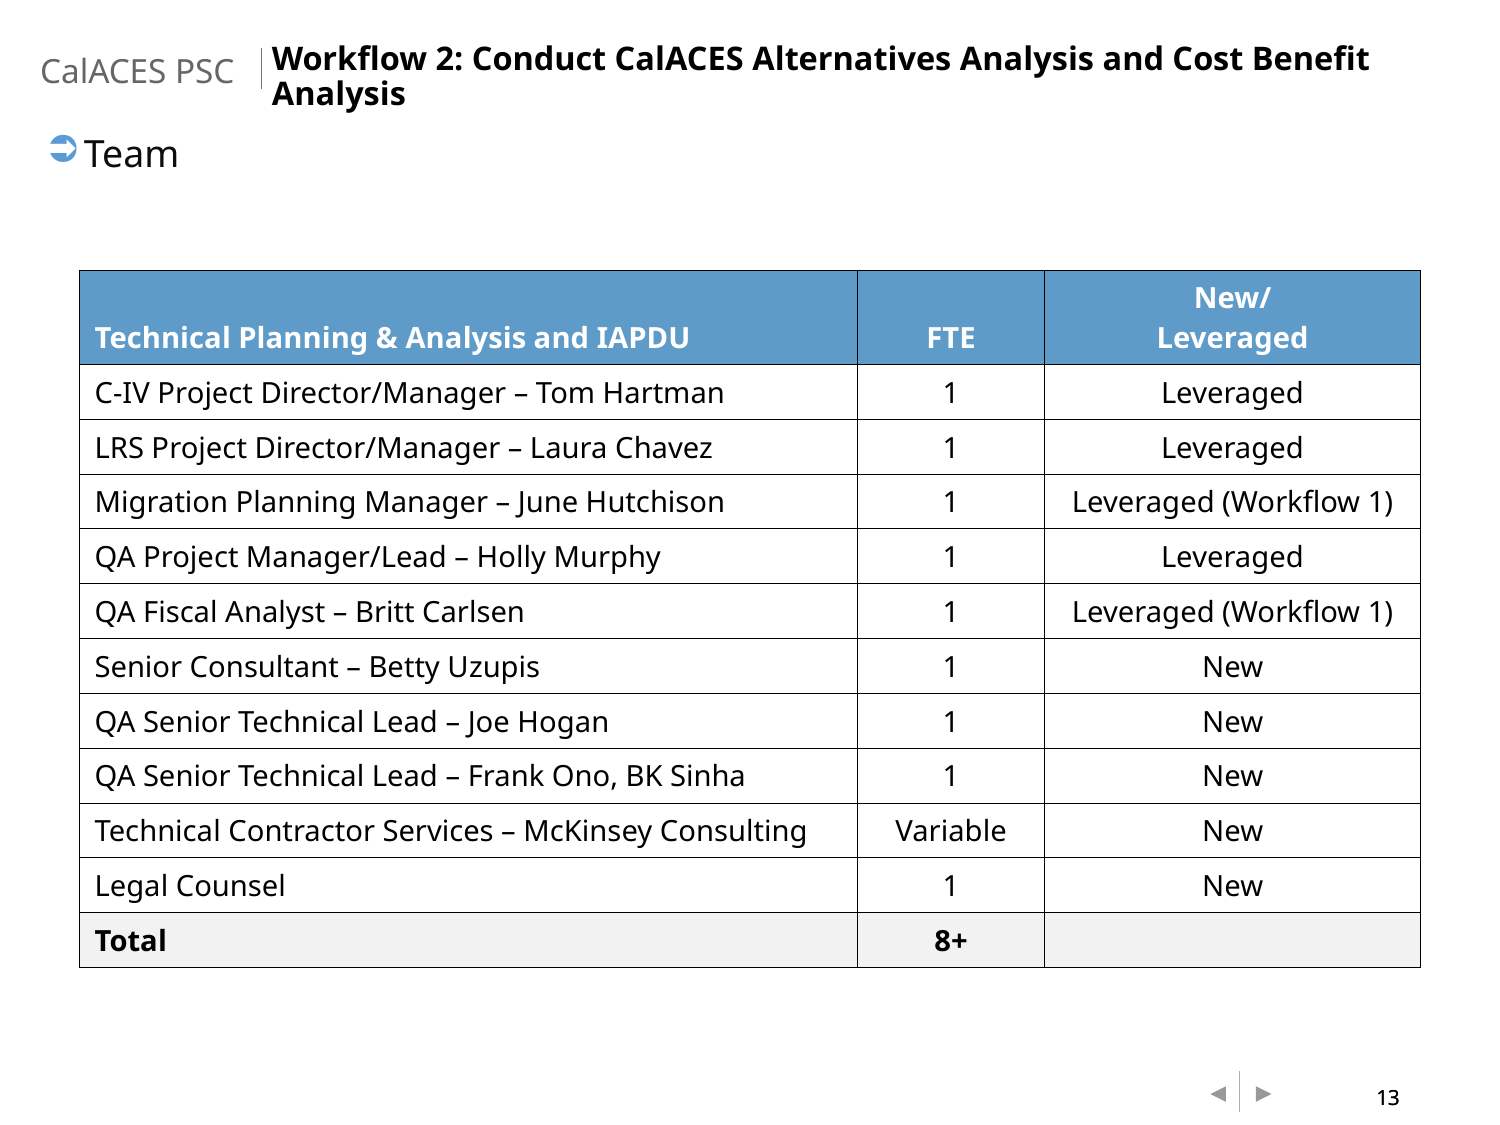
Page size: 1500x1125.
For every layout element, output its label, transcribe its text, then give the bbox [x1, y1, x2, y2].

table_cell C-IV Project Director/Manager – Tom Hartman [80, 365, 857, 419]
table_cell Leveraged (Workflow 1) [1045, 475, 1420, 528]
table_cell QA Senior Technical Lead – Joe Hogan [80, 694, 857, 748]
table_cell LRS Project Director/Manager – Laura Chavez [80, 420, 857, 474]
table_cell 1 [858, 529, 1044, 583]
table_cell Migration Planning Manager – June Hutchison [80, 475, 857, 528]
table_cell QA Senior Technical Lead – Frank Ono, BK Sinha [80, 749, 857, 803]
table_cell Total [80, 913, 857, 967]
table_cell QA Fiscal Analyst – Britt Carlsen [80, 584, 857, 638]
list Team [31, 128, 1469, 989]
table_header FTE [858, 271, 1044, 364]
table_cell QA Project Manager/Lead – Holly Murphy [80, 529, 857, 583]
table_cell Legal Counsel [80, 858, 857, 912]
table_cell [1045, 913, 1420, 967]
table_cell 8+ [858, 913, 1044, 967]
table_cell 1 [858, 858, 1044, 912]
table_cell 1 [858, 639, 1044, 693]
table_cell Variable [858, 804, 1044, 857]
table_header New/ Leveraged [1045, 271, 1420, 364]
table_cell Leveraged [1045, 529, 1420, 583]
table_cell Technical Contractor Services – McKinsey Consulting [80, 804, 857, 857]
table_cell 1 [858, 365, 1044, 419]
table_cell 1 [858, 694, 1044, 748]
table_cell Leveraged [1045, 420, 1420, 474]
table_cell New [1045, 804, 1420, 857]
table_cell 1 [858, 584, 1044, 638]
list Workflow 2: Conduct CalACES Alternatives Analysis and Cost Benefit Analysis [271, 35, 1486, 121]
table_cell New [1045, 749, 1420, 803]
table_header Technical Planning & Analysis and IAPDU [80, 271, 857, 364]
table_cell New [1045, 639, 1420, 693]
table_cell Senior Consultant – Betty Uzupis [80, 639, 857, 693]
table_cell Leveraged (Workflow 1) [1045, 584, 1420, 638]
table_cell 1 [858, 749, 1044, 803]
table_cell Leveraged [1045, 365, 1420, 419]
table_cell 1 [858, 475, 1044, 528]
table_cell New [1045, 694, 1420, 748]
table_cell New [1045, 858, 1420, 912]
table_cell 1 [858, 420, 1044, 474]
